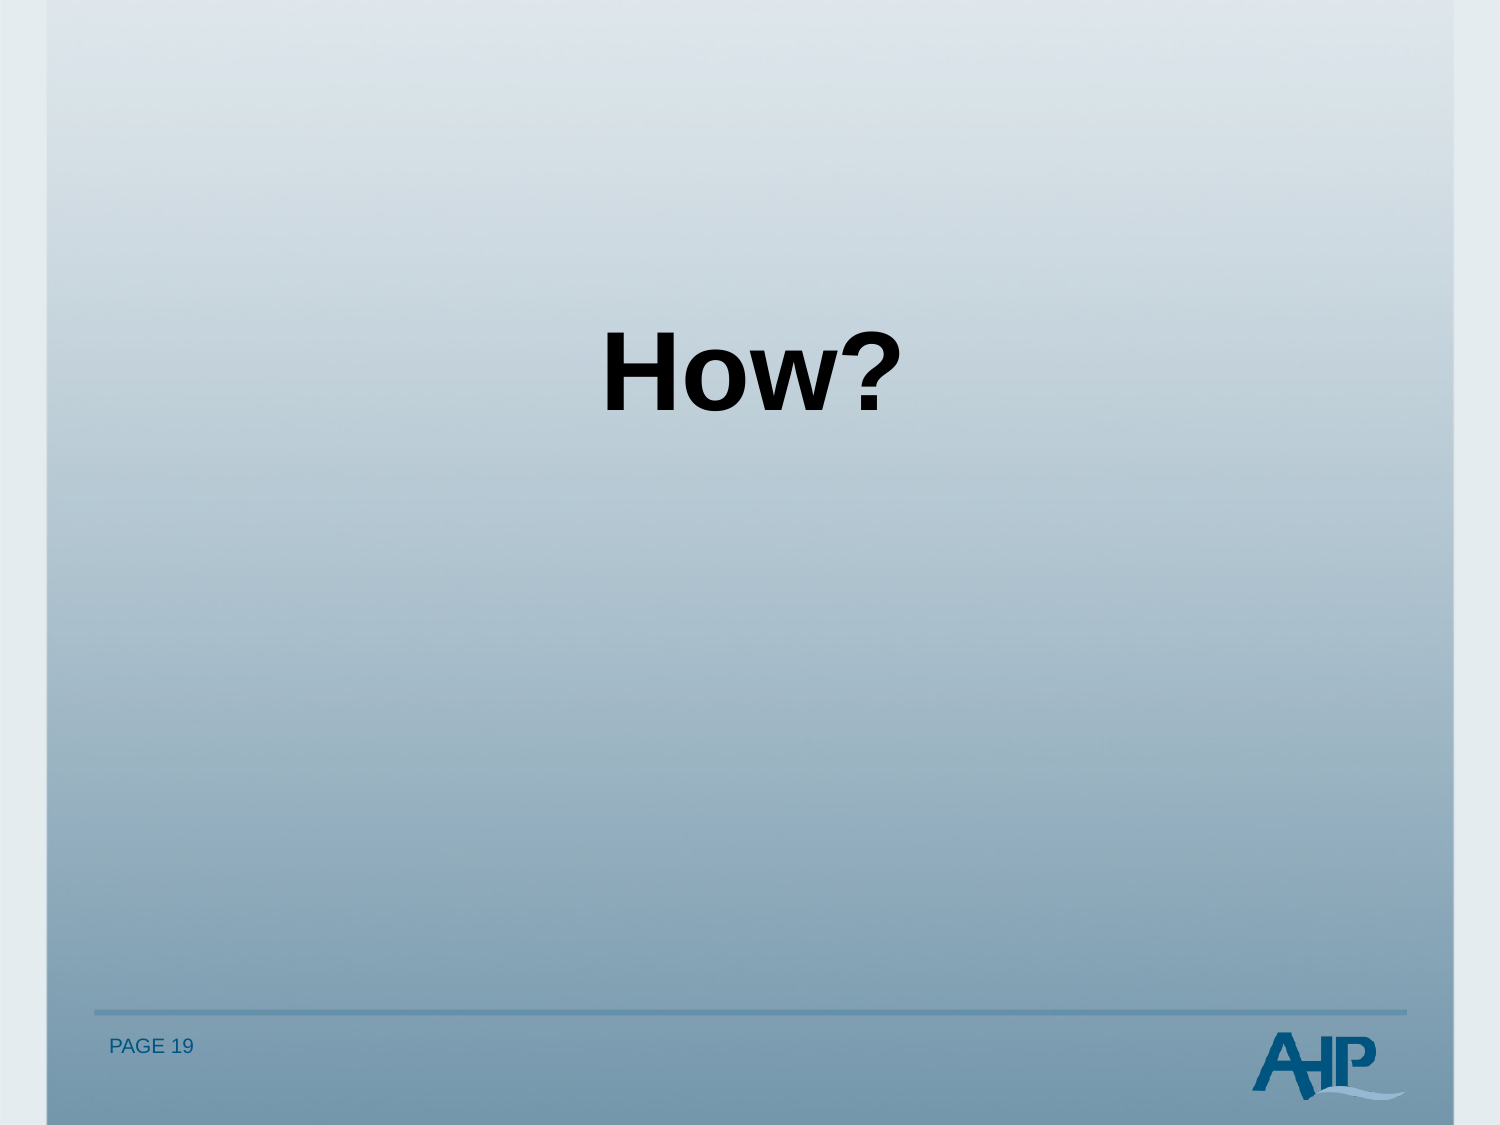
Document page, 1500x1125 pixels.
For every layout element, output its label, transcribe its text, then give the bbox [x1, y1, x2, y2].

picture [0, 0, 1500, 1125]
list How? [112, 232, 1395, 975]
